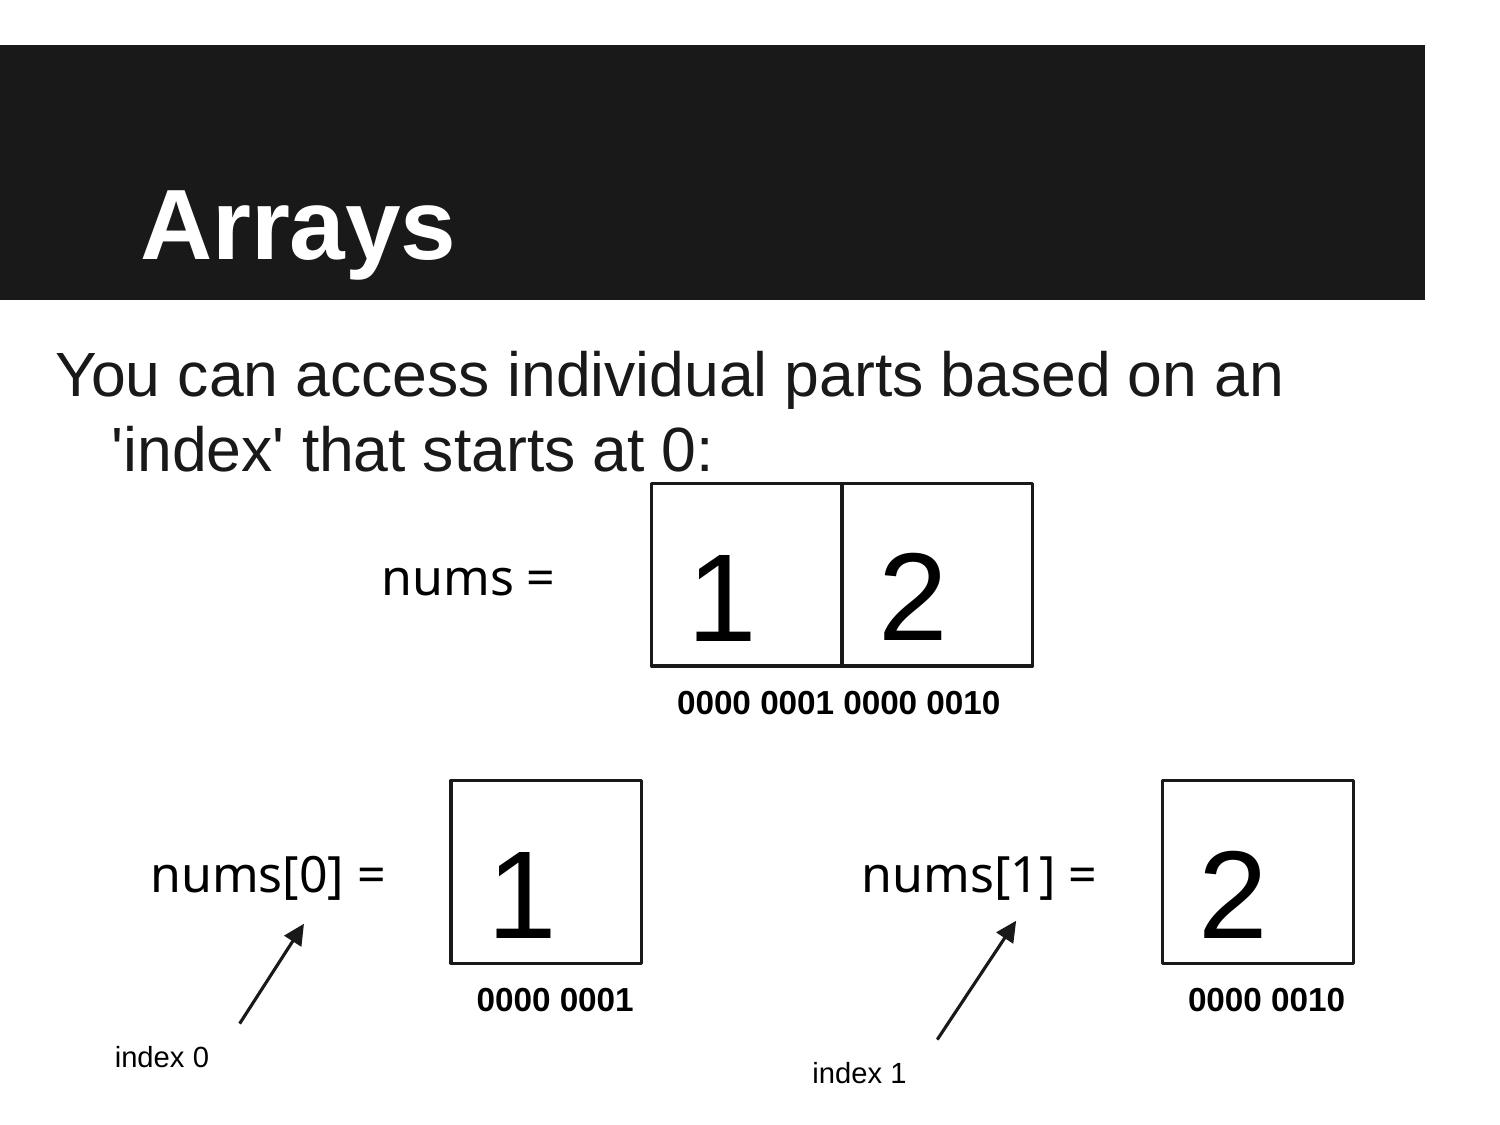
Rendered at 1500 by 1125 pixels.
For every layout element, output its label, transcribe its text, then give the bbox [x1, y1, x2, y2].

text_box 0000 0001 [461, 963, 654, 1034]
title Arrays [75, 76, 1425, 295]
text_box nums[1] = [804, 827, 1155, 918]
text_box [651, 483, 842, 666]
text_box 2 [1183, 798, 1332, 963]
text_box [1162, 780, 1354, 964]
text_box nums = [293, 530, 644, 621]
text_box [842, 483, 1033, 666]
text_box 2 [863, 500, 1012, 666]
text_box index 1 [797, 1039, 1078, 1105]
text_box 1 [472, 798, 621, 963]
text_box nums[0] = [92, 827, 444, 918]
text_box 1 [672, 501, 821, 666]
text_box index 0 [99, 1023, 380, 1089]
text_box 0000 0010 [1173, 963, 1366, 1034]
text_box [239, 923, 305, 1024]
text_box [936, 920, 1017, 1040]
text_box 0000 0001 0000 0010 [662, 666, 1045, 736]
list You can access individual parts based on an 'index' that starts at 0: [40, 319, 1477, 988]
text_box [451, 780, 642, 964]
